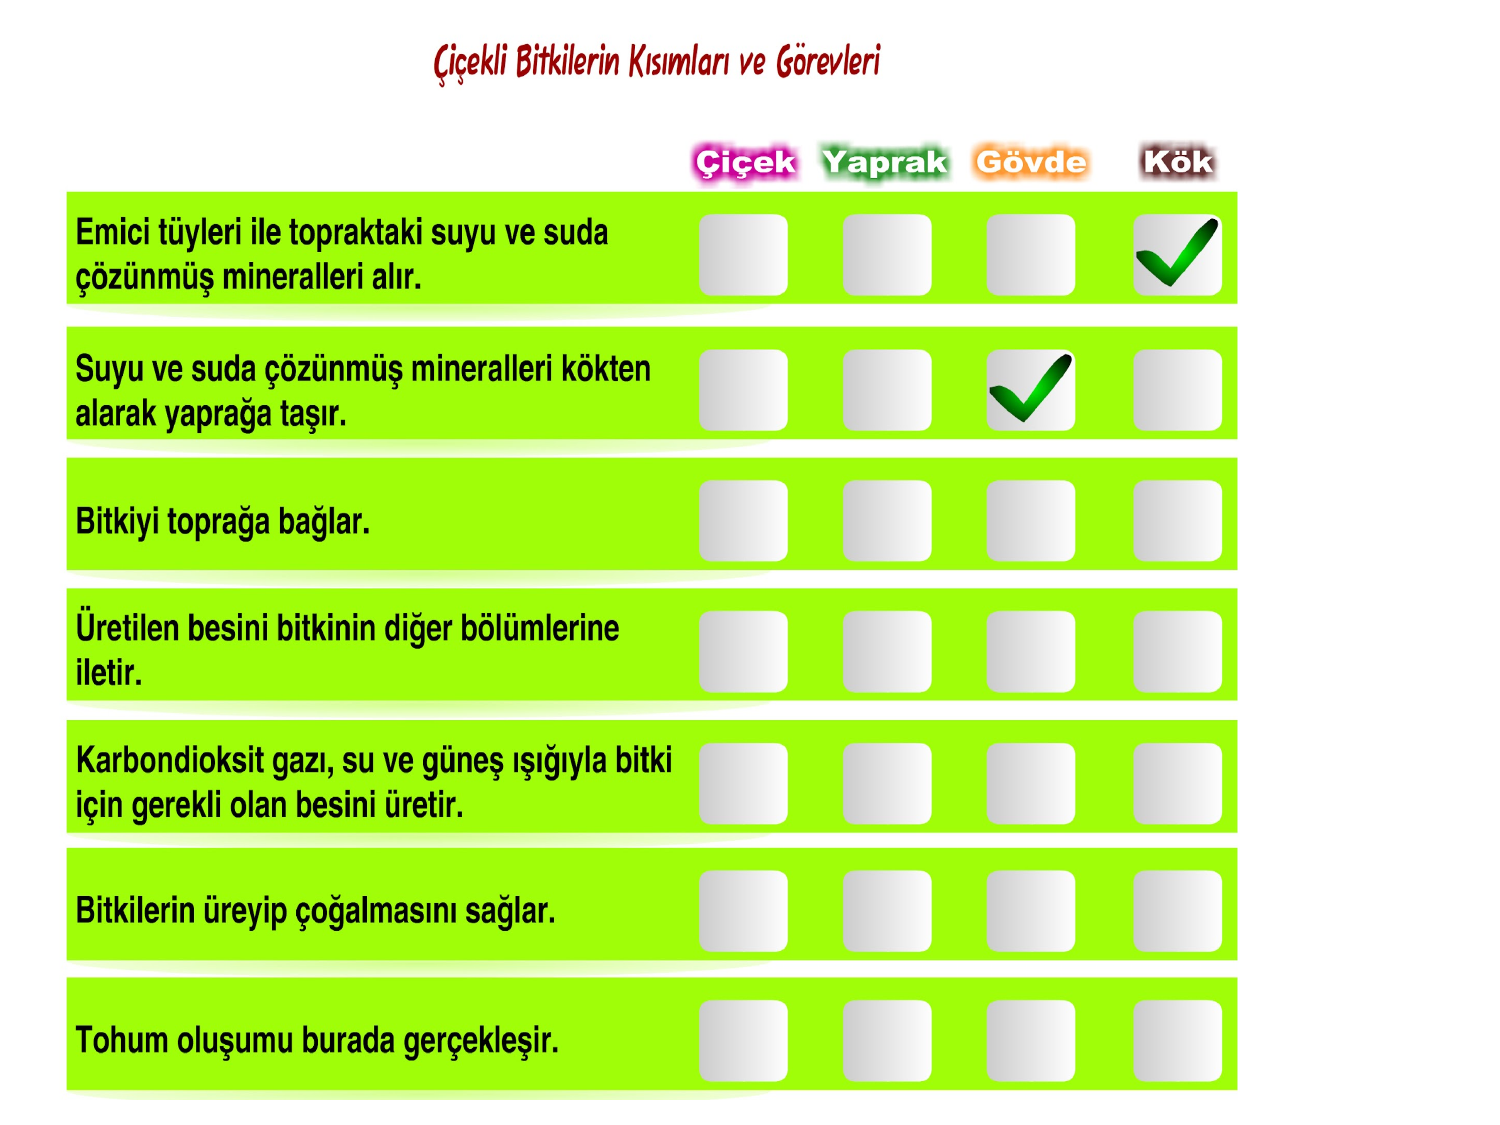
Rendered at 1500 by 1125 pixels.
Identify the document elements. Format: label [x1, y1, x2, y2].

picture [18, 24, 1305, 1101]
